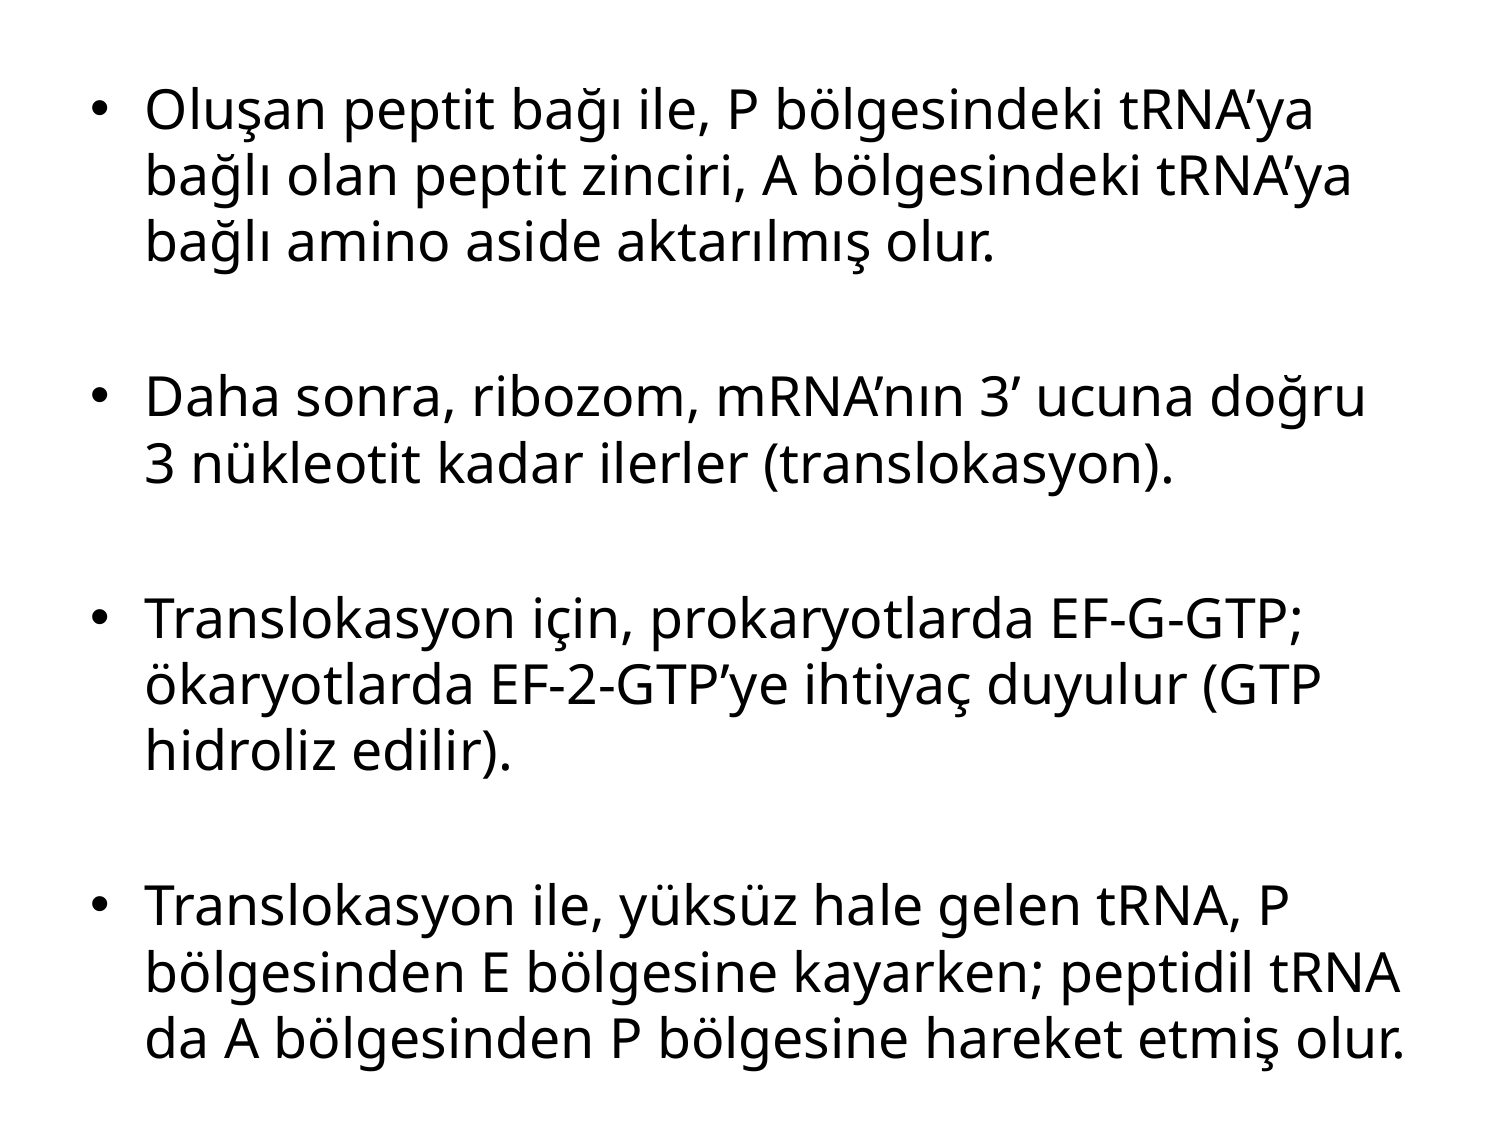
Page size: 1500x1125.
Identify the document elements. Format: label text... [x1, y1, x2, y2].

list Oluşan peptit bağı ile, P bölgesindeki tRNA’ya bağlı olan peptit zinciri, A bölgesindeki tRNA’ya bağlı amino aside aktarılmış olur. Daha sonra, ribozom, mRNA’nın 3’ ucuna doğru 3 nükleotit kadar ilerler (translokasyon). Translokasyon için, prokaryotlarda EF-G-GTP; ökaryotlarda EF-2-GTP’ye ihtiyaç duyulur (GTP hidroliz edilir). Translokasyon ile, yüksüz hale gelen tRNA, P bölgesinden E bölgesine kayarken; peptidil tRNA da A bölgesinden P bölgesine hareket etmiş olur. [75, 66, 1425, 1094]
